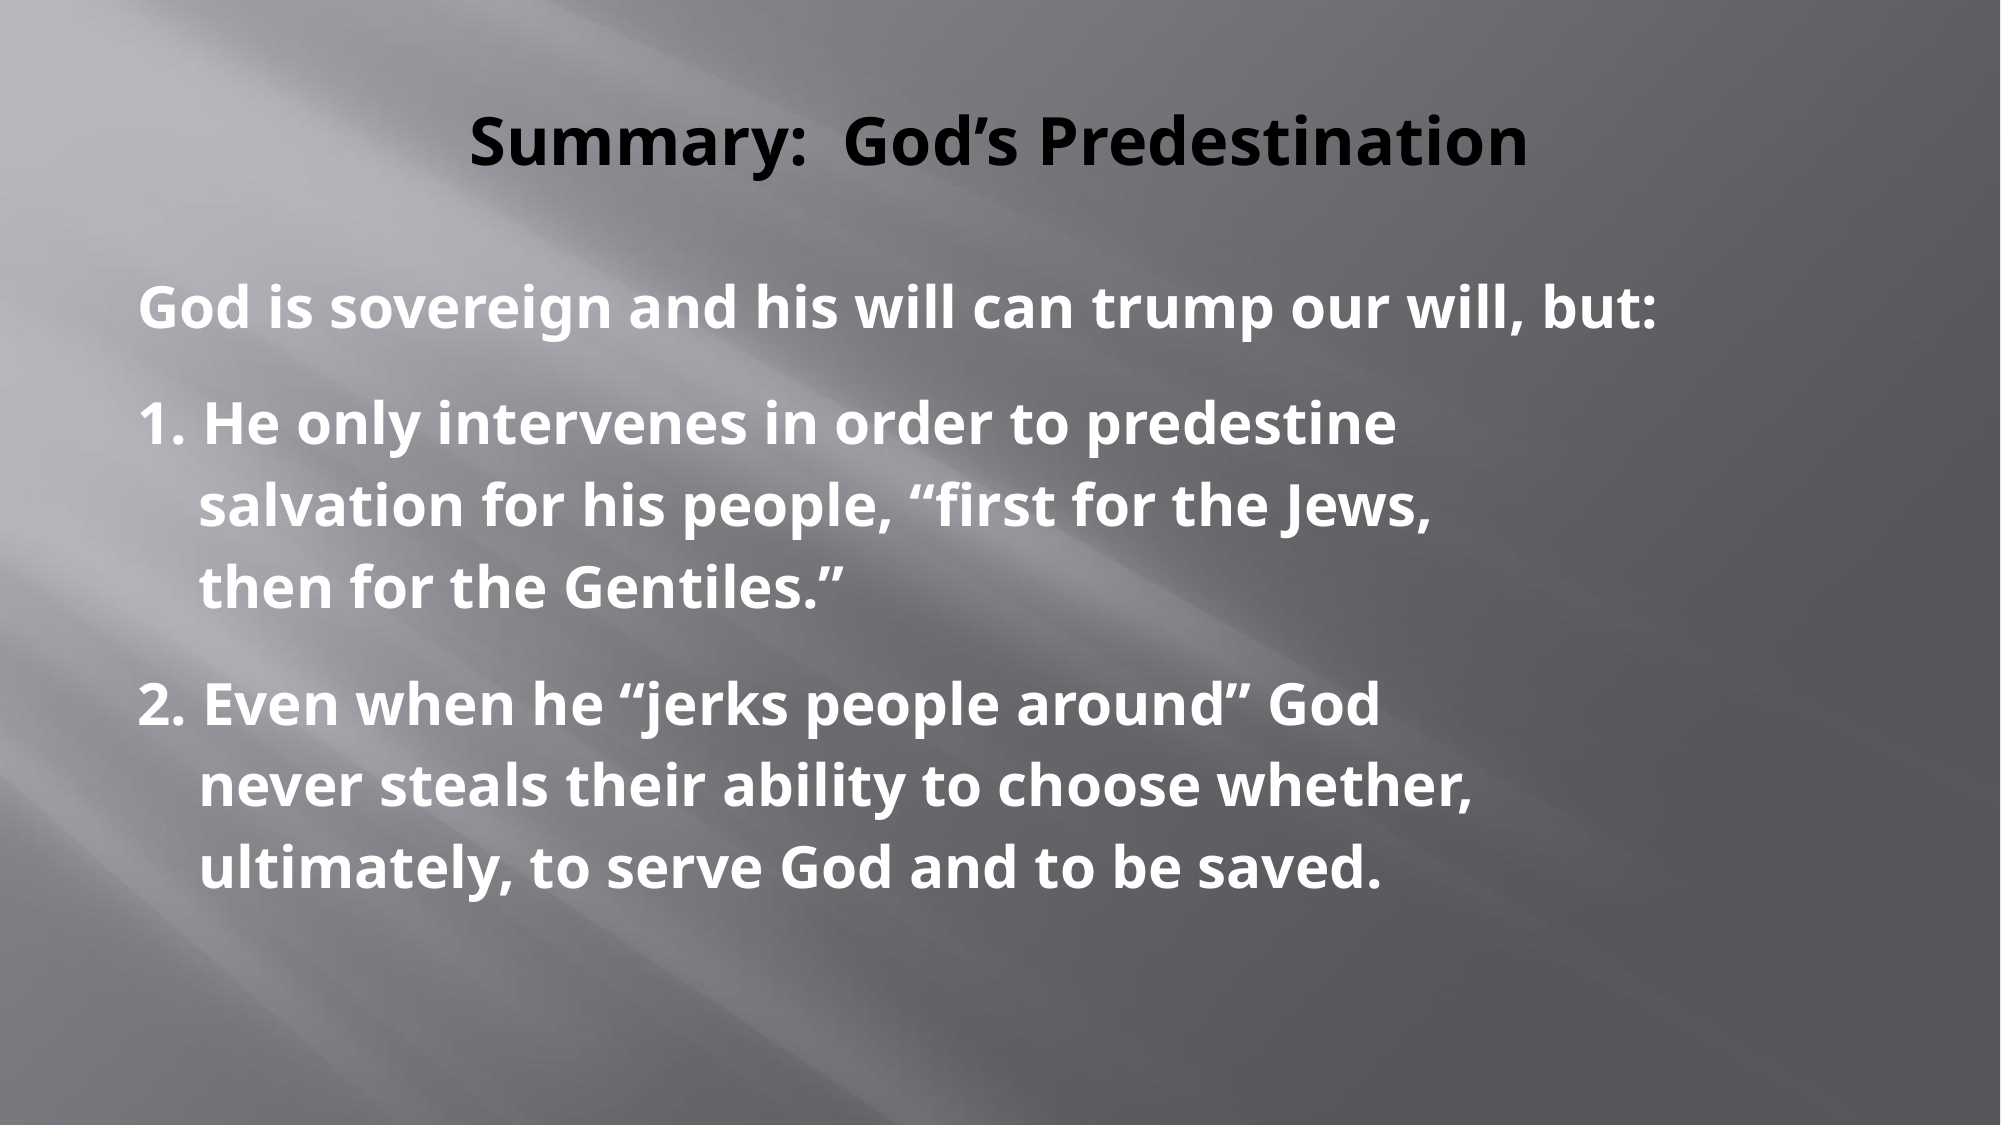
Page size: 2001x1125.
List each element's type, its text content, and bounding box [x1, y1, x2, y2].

picture [0, 0, 2001, 1125]
list God is sovereign and his will can trump our will, but: 1. He only intervenes in order to predestine salvation for his people, “first for the Jews, then for the Gentiles.” 2. Even when he “jerks people around” God never steals their ability to choose whether, ultimately, to serve God and to be saved. [99, 262, 1900, 1035]
title Summary: God’s Predestination [99, 45, 1900, 233]
